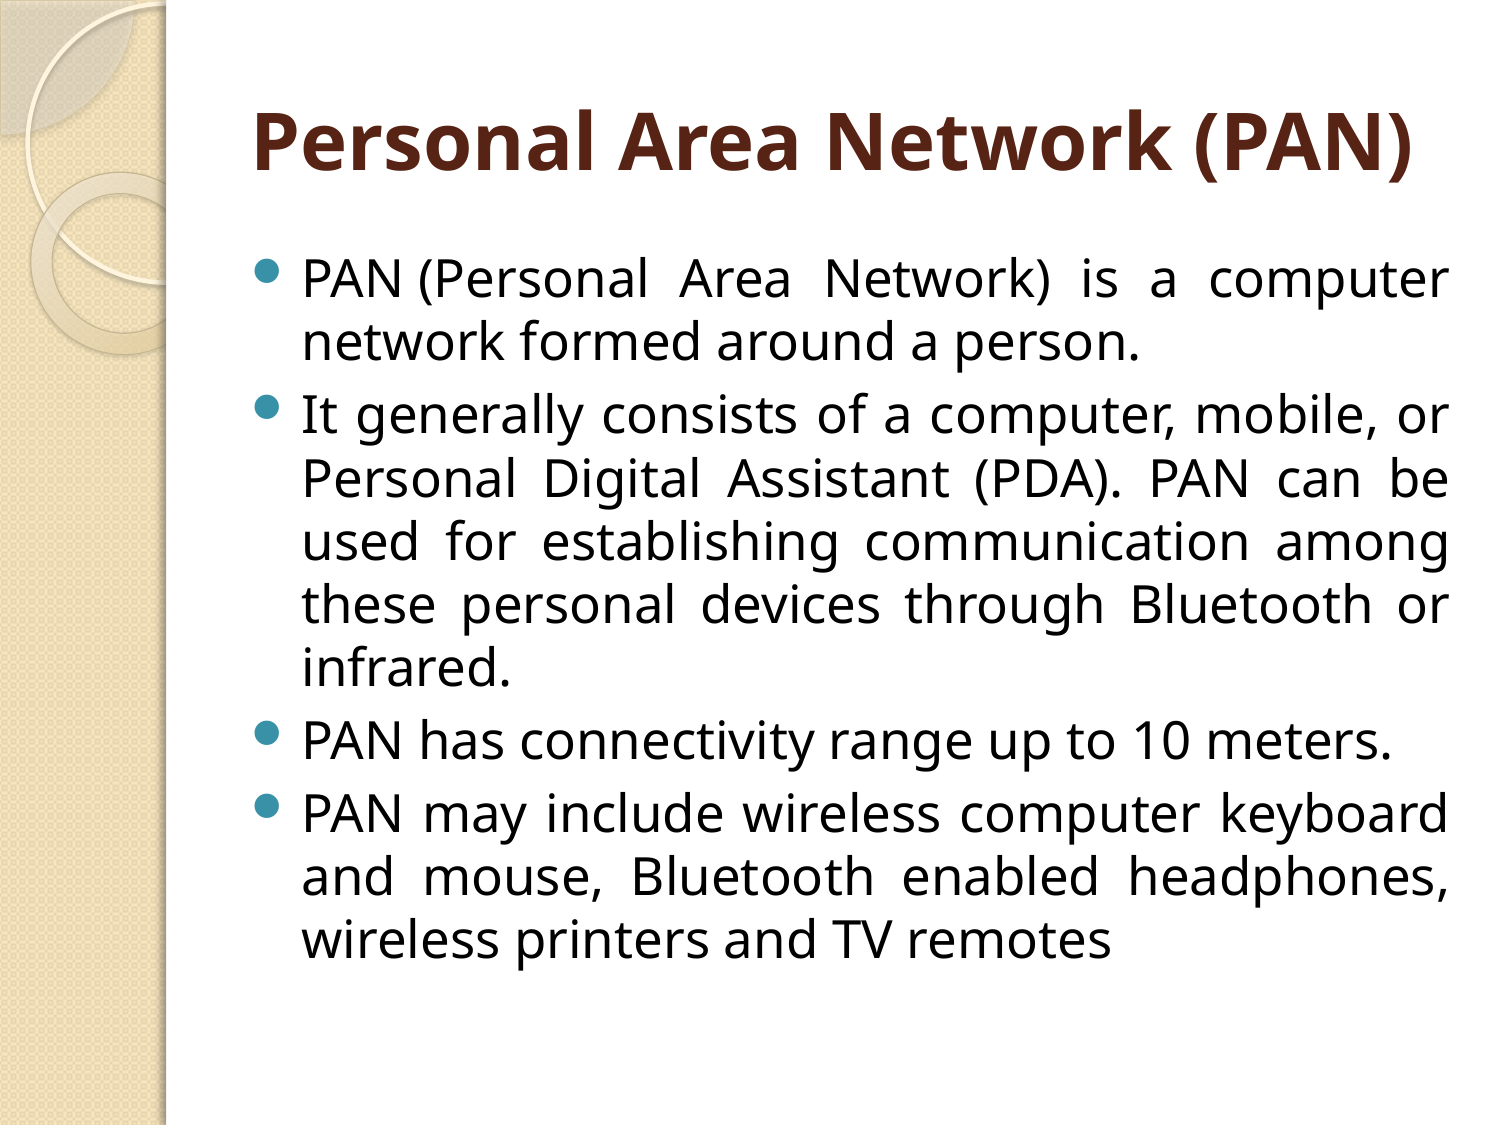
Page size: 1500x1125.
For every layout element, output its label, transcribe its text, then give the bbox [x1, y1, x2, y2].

title Personal Area Network (PAN) [235, 45, 1466, 233]
list PAN (Personal Area Network) is a computer network formed around a person. It generally consists of a computer, mobile, or Personal Digital Assistant (PDA). PAN can be used for establishing communication among these personal devices through Bluetooth or infrared. PAN has connectivity range up to 10 meters. PAN may include wireless computer keyboard and mouse, Bluetooth enabled headphones, wireless printers and TV remotes [235, 237, 1466, 1025]
